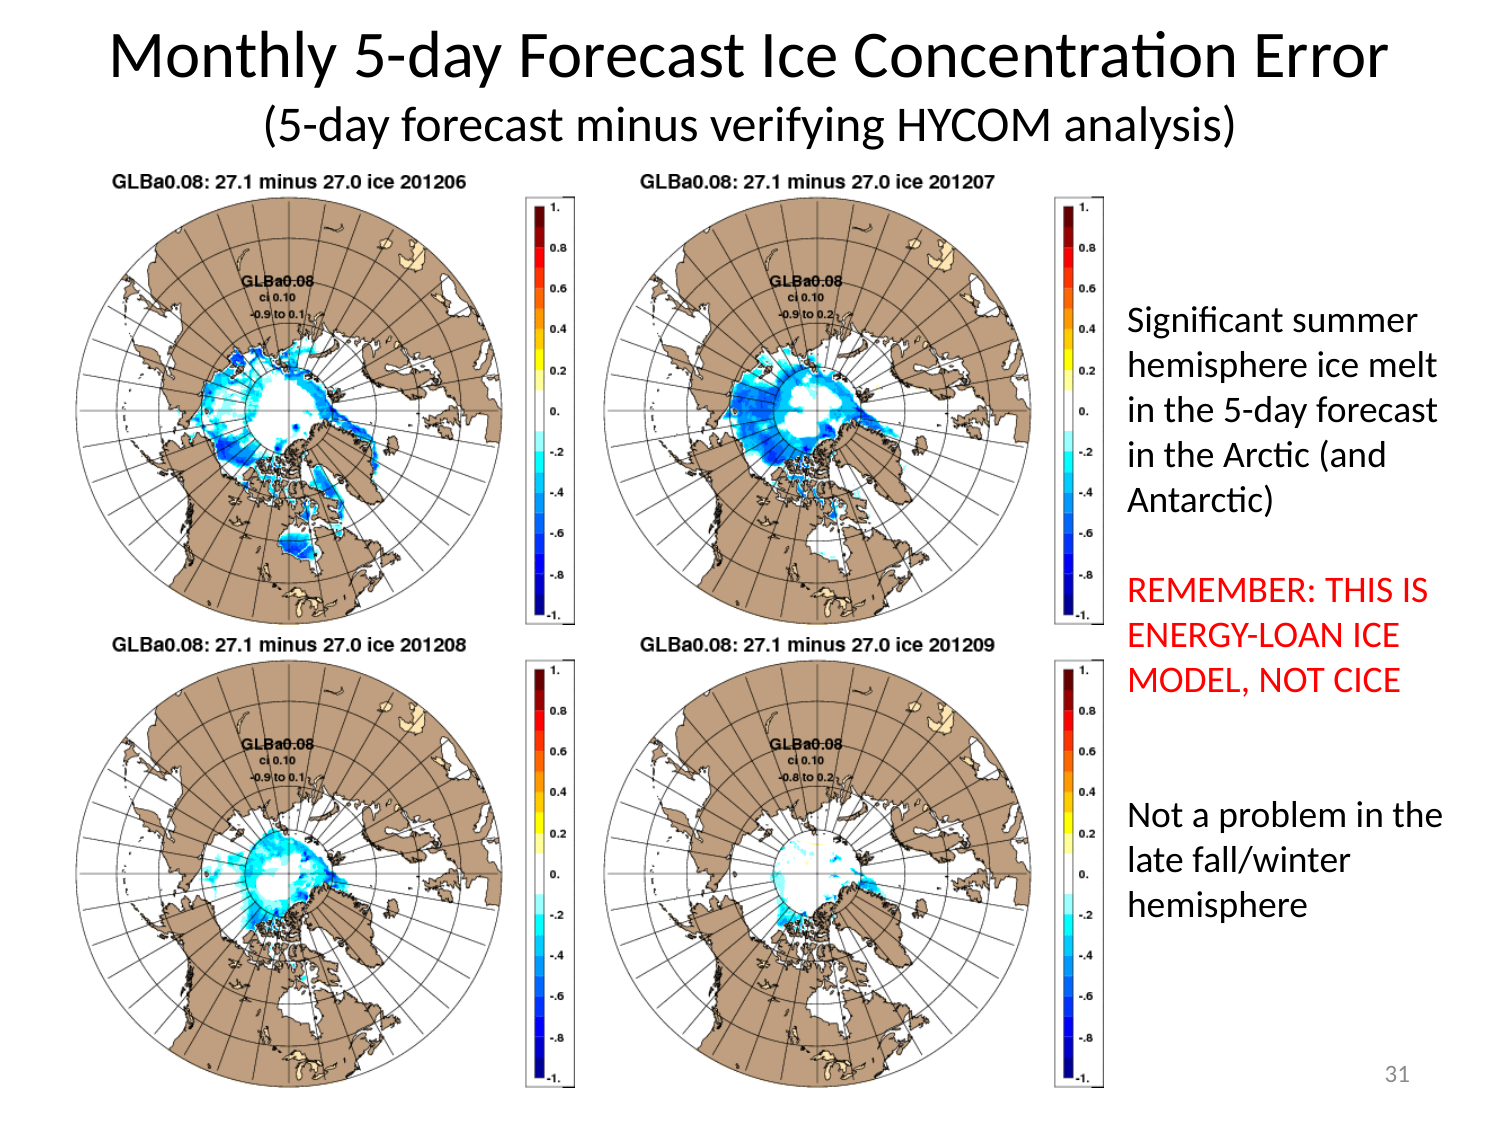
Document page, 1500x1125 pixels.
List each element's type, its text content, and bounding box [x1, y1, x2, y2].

picture [603, 174, 1104, 626]
title Monthly 5-day Forecast Ice Concentration Error (5-day forecast minus verifying HYCOM analysis) [75, 0, 1425, 175]
slide_number 31 [1074, 1042, 1425, 1103]
text_box Significant summer hemisphere ice melt in the 5-day forecast in the Arctic (and Antarctic) Remember: This is energy-loan ice model, NOT CICE Not a problem in the late fall/winter hemisphere [1112, 287, 1488, 933]
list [74, 174, 575, 626]
picture [74, 637, 575, 1088]
picture [603, 637, 1104, 1088]
